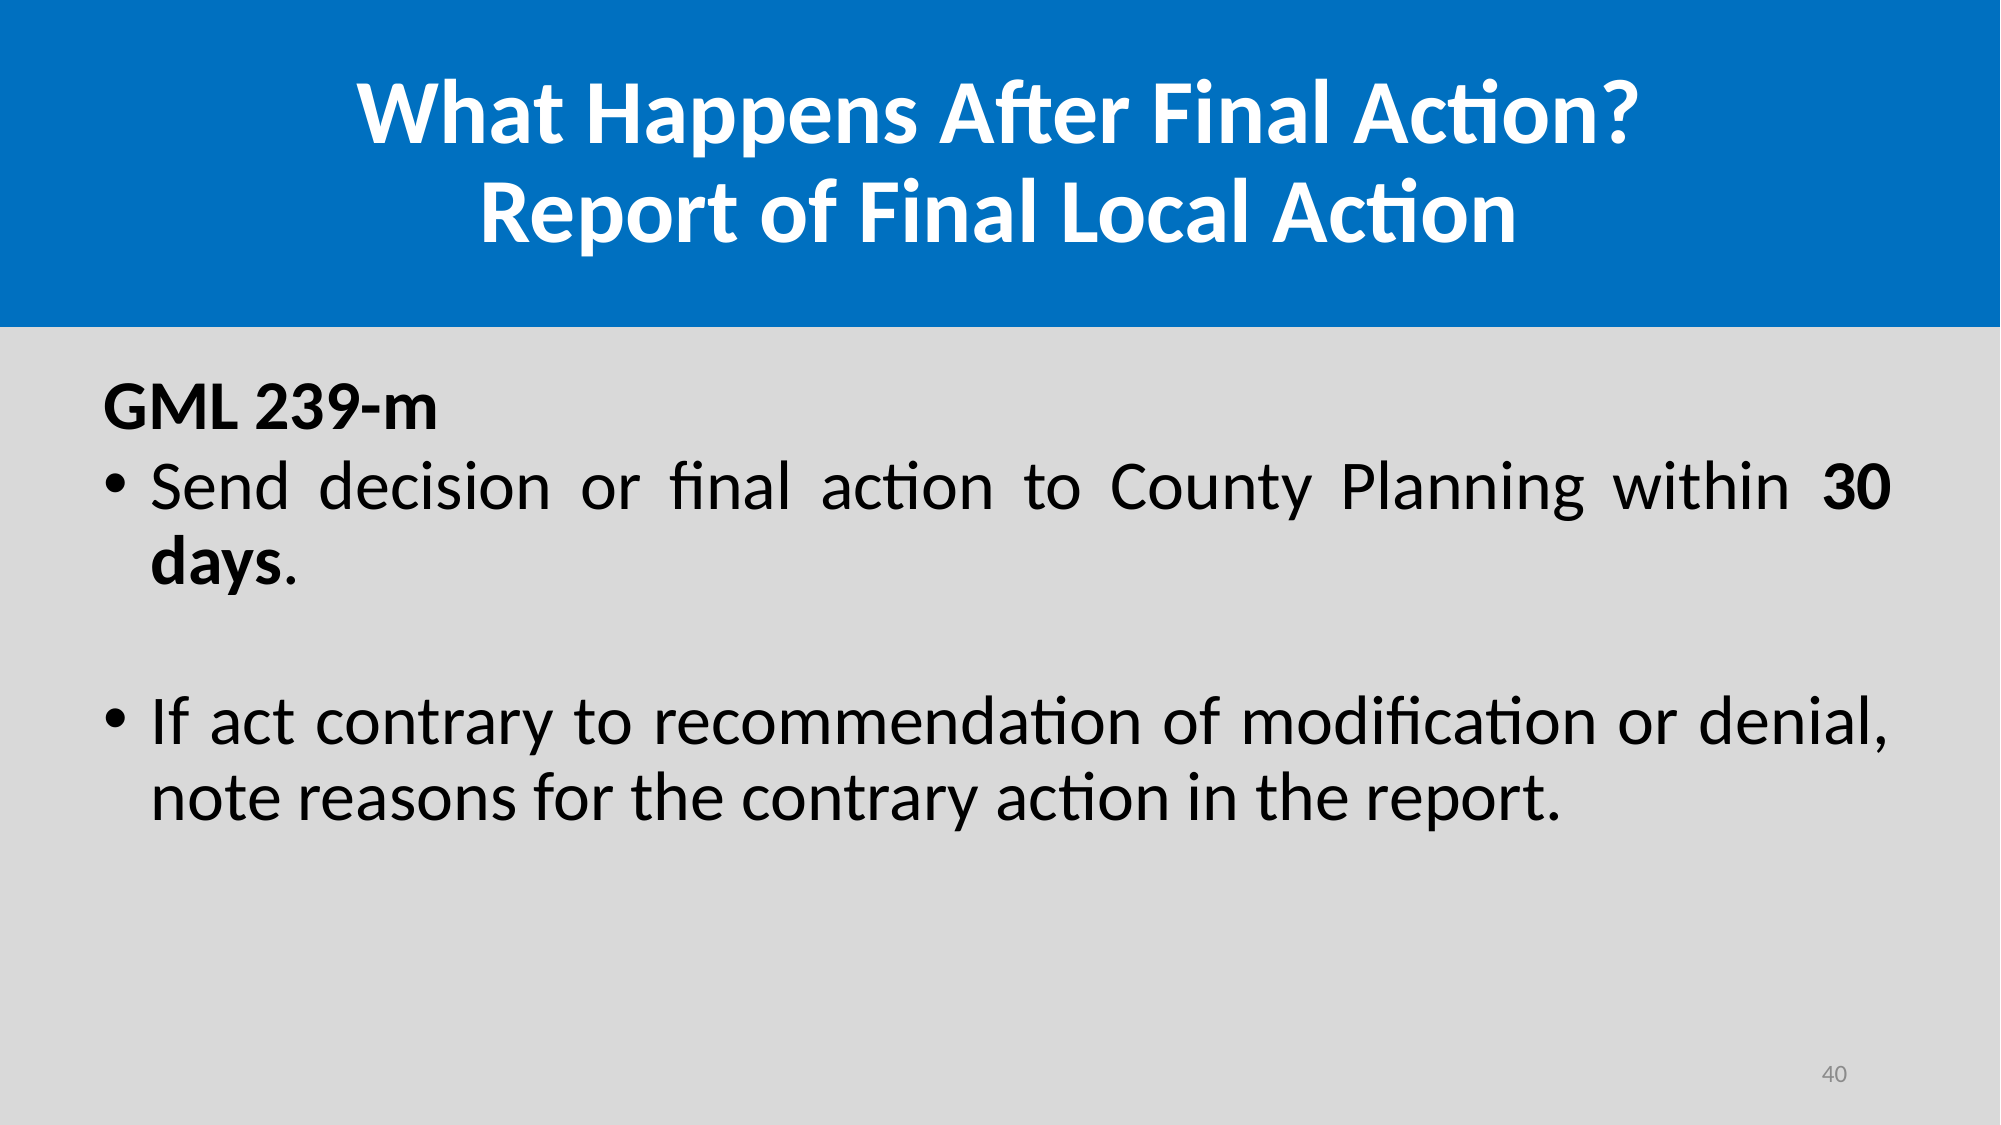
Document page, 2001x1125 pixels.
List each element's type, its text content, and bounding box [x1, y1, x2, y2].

title What Happens After Final Action? Report of Final Local Action [0, 0, 2000, 327]
slide_number 40 [1412, 1042, 1863, 1103]
subtitle GML 239-m Send decision or final action to County Planning within 30 days. If act contrary to recommendation of modification or denial, note reasons for the contrary action in the report. [88, 361, 1908, 1023]
